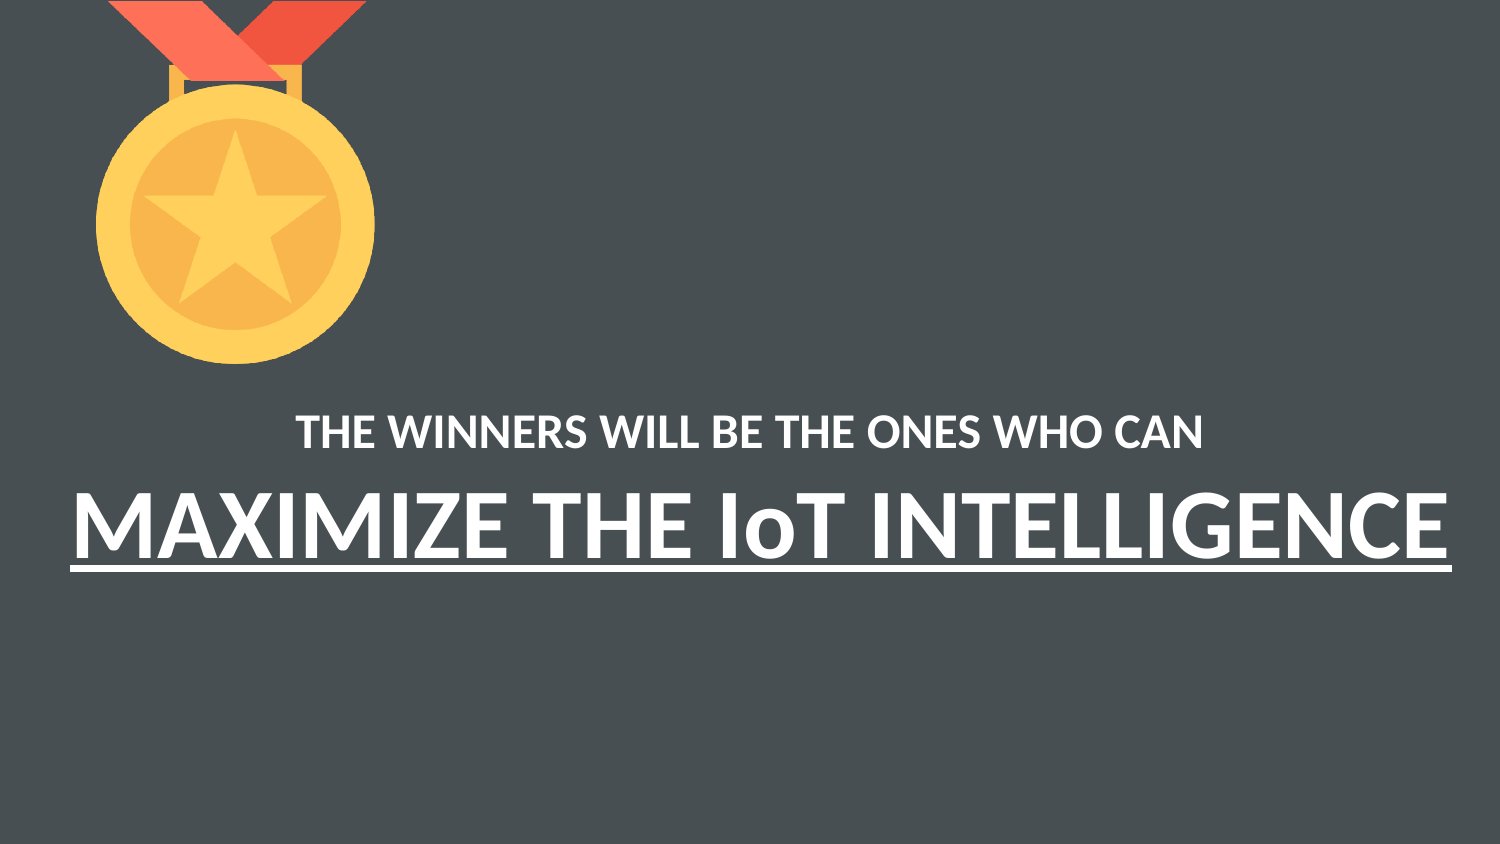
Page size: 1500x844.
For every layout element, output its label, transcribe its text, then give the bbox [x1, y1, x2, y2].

picture [53, 1, 417, 364]
text_box THE WINNERS WILL BE THE ONES WHO CAN MAXIMIZE THE IoT INTELLIGENCE [33, 391, 1467, 587]
